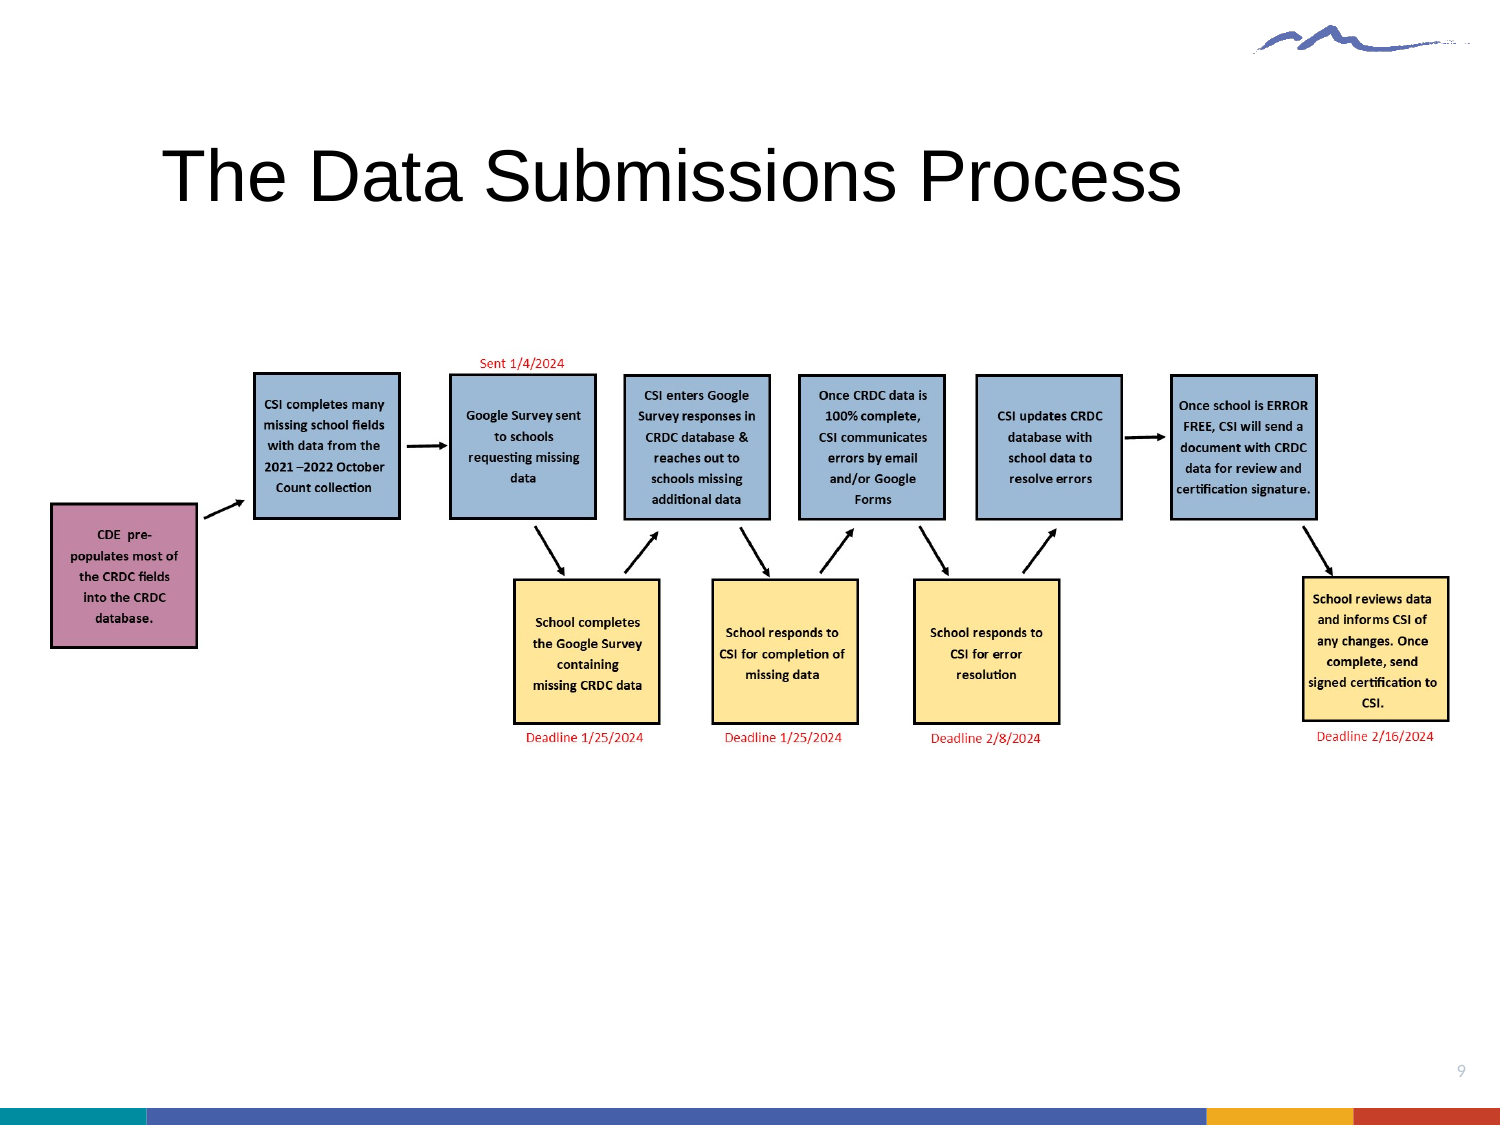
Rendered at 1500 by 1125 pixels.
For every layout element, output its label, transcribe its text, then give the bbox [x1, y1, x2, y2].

title The Data Submissions Process [146, 45, 1207, 233]
slide_number 9 [1391, 1043, 1482, 1113]
picture [1253, 25, 1470, 54]
picture [49, 349, 1451, 748]
